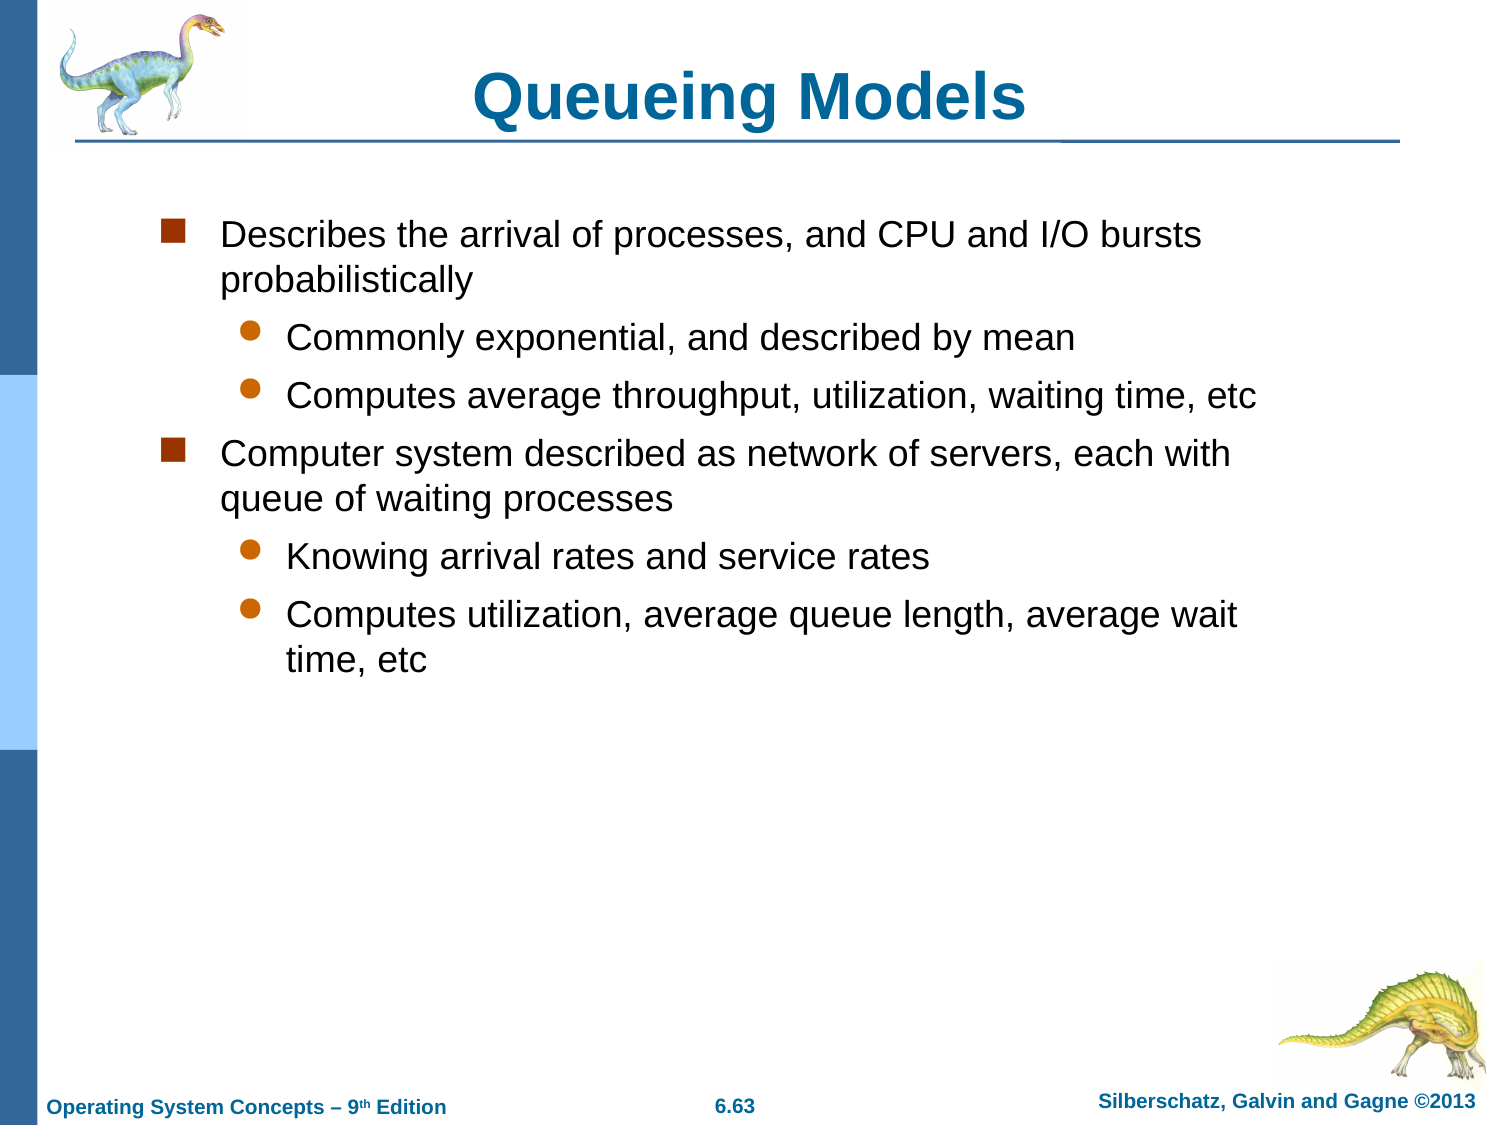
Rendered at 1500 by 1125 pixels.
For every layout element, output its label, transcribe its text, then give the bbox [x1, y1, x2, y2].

picture [46, 0, 243, 149]
title Queueing Models [74, 45, 1426, 141]
picture [1275, 959, 1486, 1090]
list Describes the arrival of processes, and CPU and I/O bursts probabilistically Commonly exponential, and described by mean Computes average throughput, utilization, waiting time, etc Computer system described as network of servers, each with queue of waiting processes Knowing arrival rates and service rates Computes utilization, average queue length, average wait time, etc [148, 202, 1315, 946]
